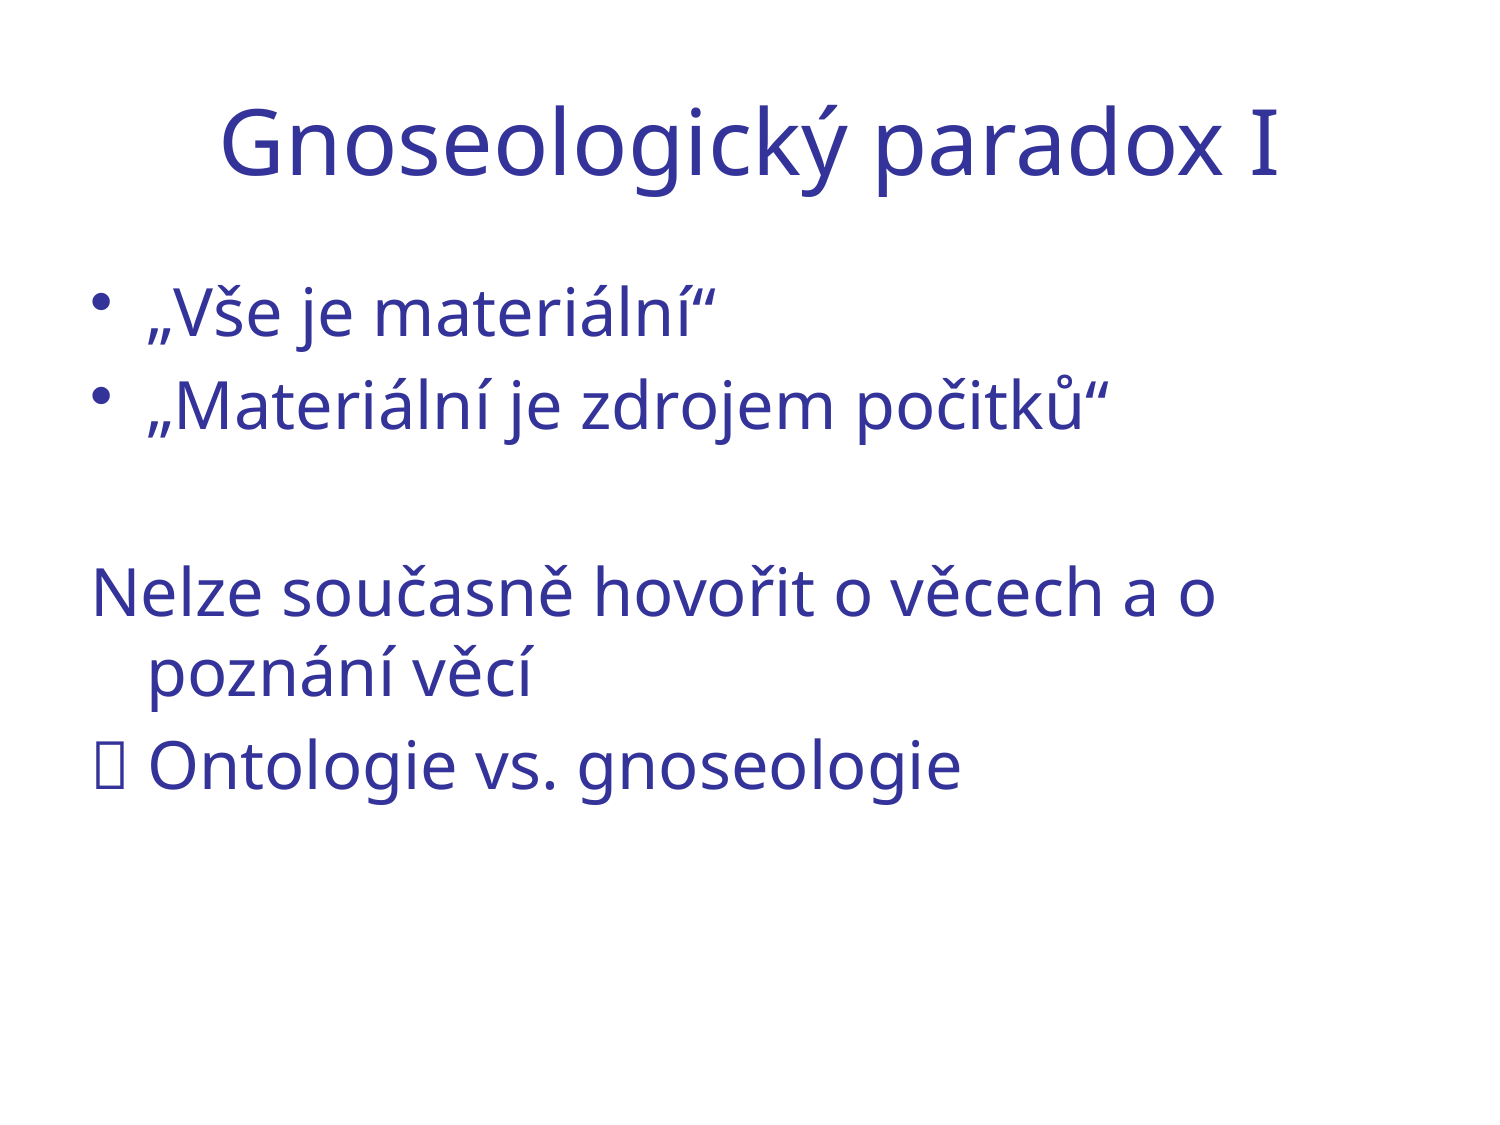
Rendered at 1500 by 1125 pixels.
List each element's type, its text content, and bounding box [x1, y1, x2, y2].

title Gnoseologický paradox I [75, 45, 1425, 233]
list „Vše je materiální“ „Materiální je zdrojem počitků“ Nelze současně hovořit o věcech a o poznání věcí  Ontologie vs. gnoseologie [75, 262, 1425, 1005]
